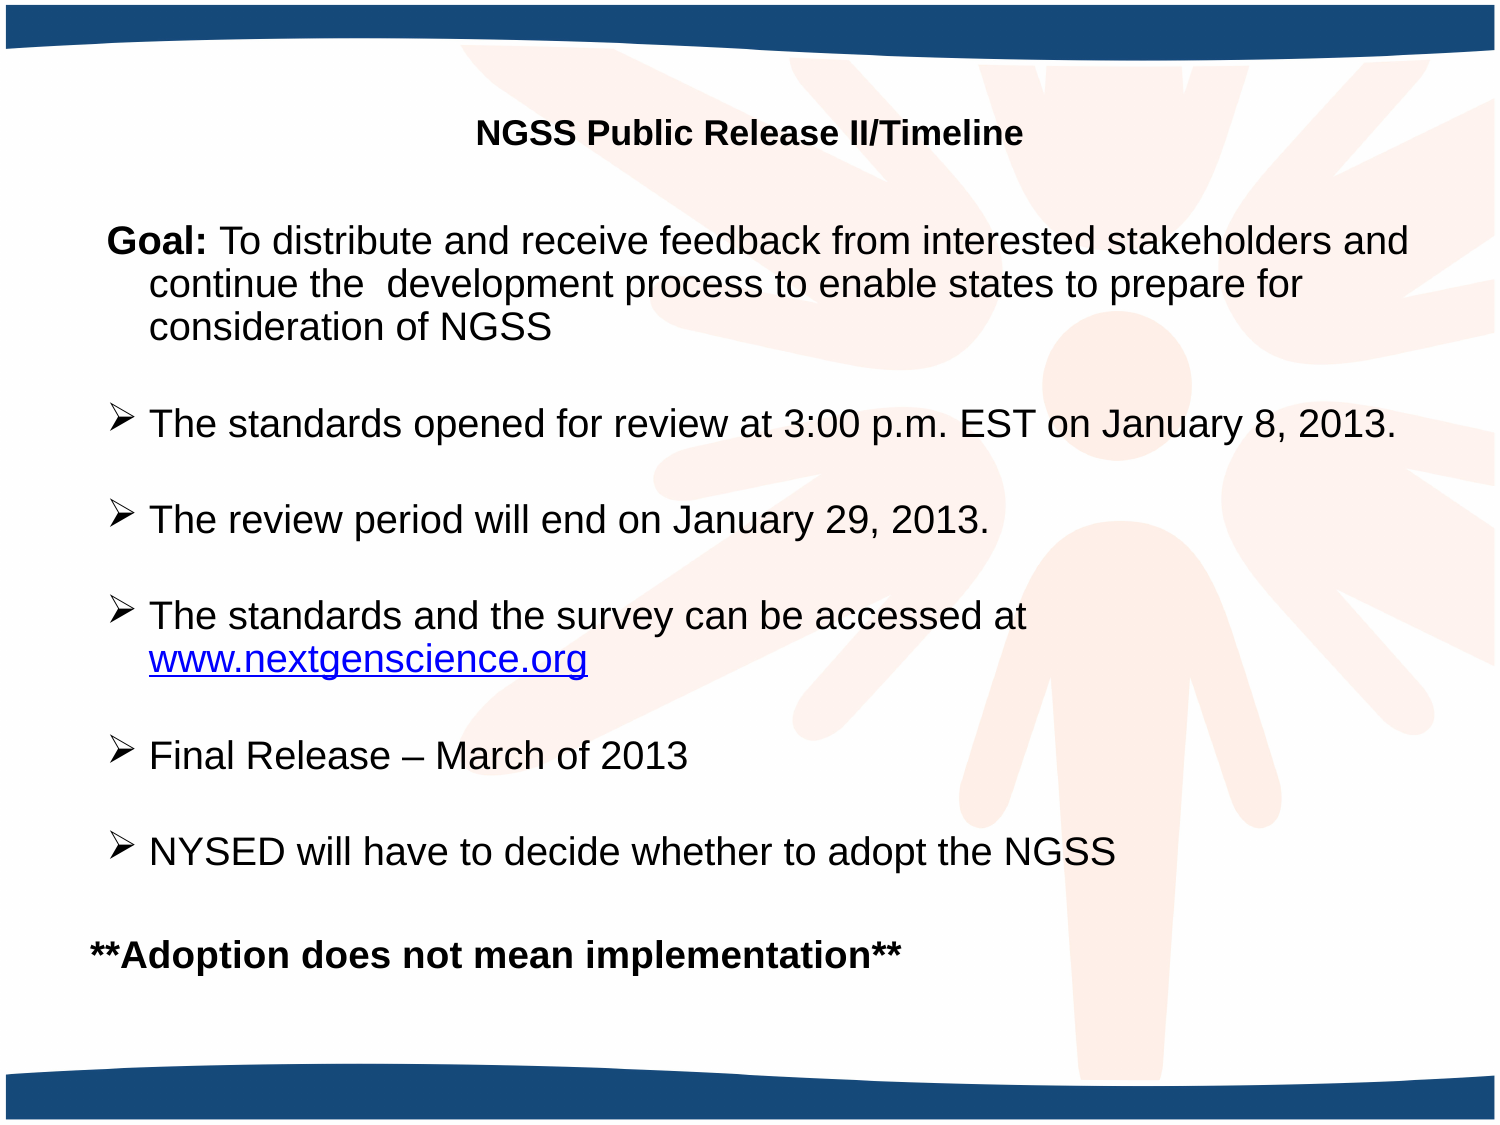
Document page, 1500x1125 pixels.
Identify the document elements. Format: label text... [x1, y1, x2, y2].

title NGSS Public Release II/Timeline [75, 54, 1425, 208]
list Goal: To distribute and receive feedback from interested stakeholders and continue the development process to enable states to prepare for consideration of NGSS The standards opened for review at 3:00 p.m. EST on January 8, 2013. The review period will end on January 29, 2013. The standards and the survey can be accessed at www.nextgenscience.org Final Release – March of 2013 NYSED will have to decide whether to adopt the NGSS **Adoption does not mean implementation** [75, 212, 1425, 1032]
picture [0, 0, 1500, 1125]
